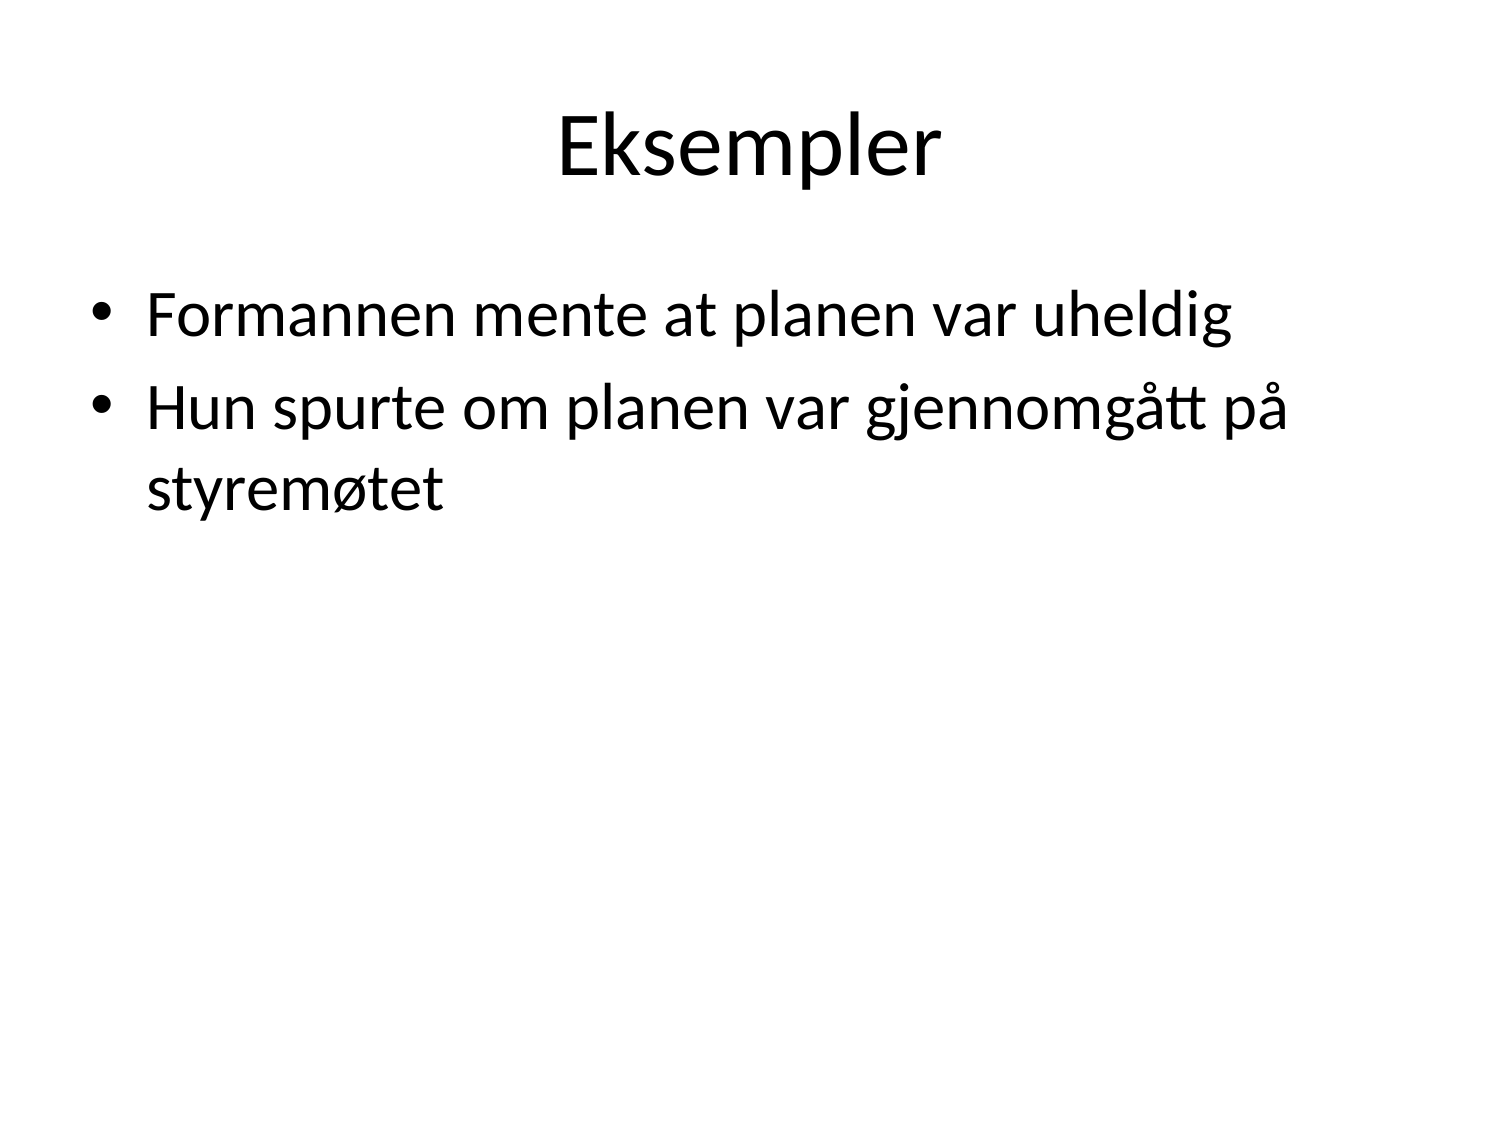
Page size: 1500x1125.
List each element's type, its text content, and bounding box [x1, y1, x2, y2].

title Eksempler [75, 45, 1425, 233]
list Formannen mente at planen var uheldig Hun spurte om planen var gjennomgått på styremøtet [75, 262, 1425, 1005]
